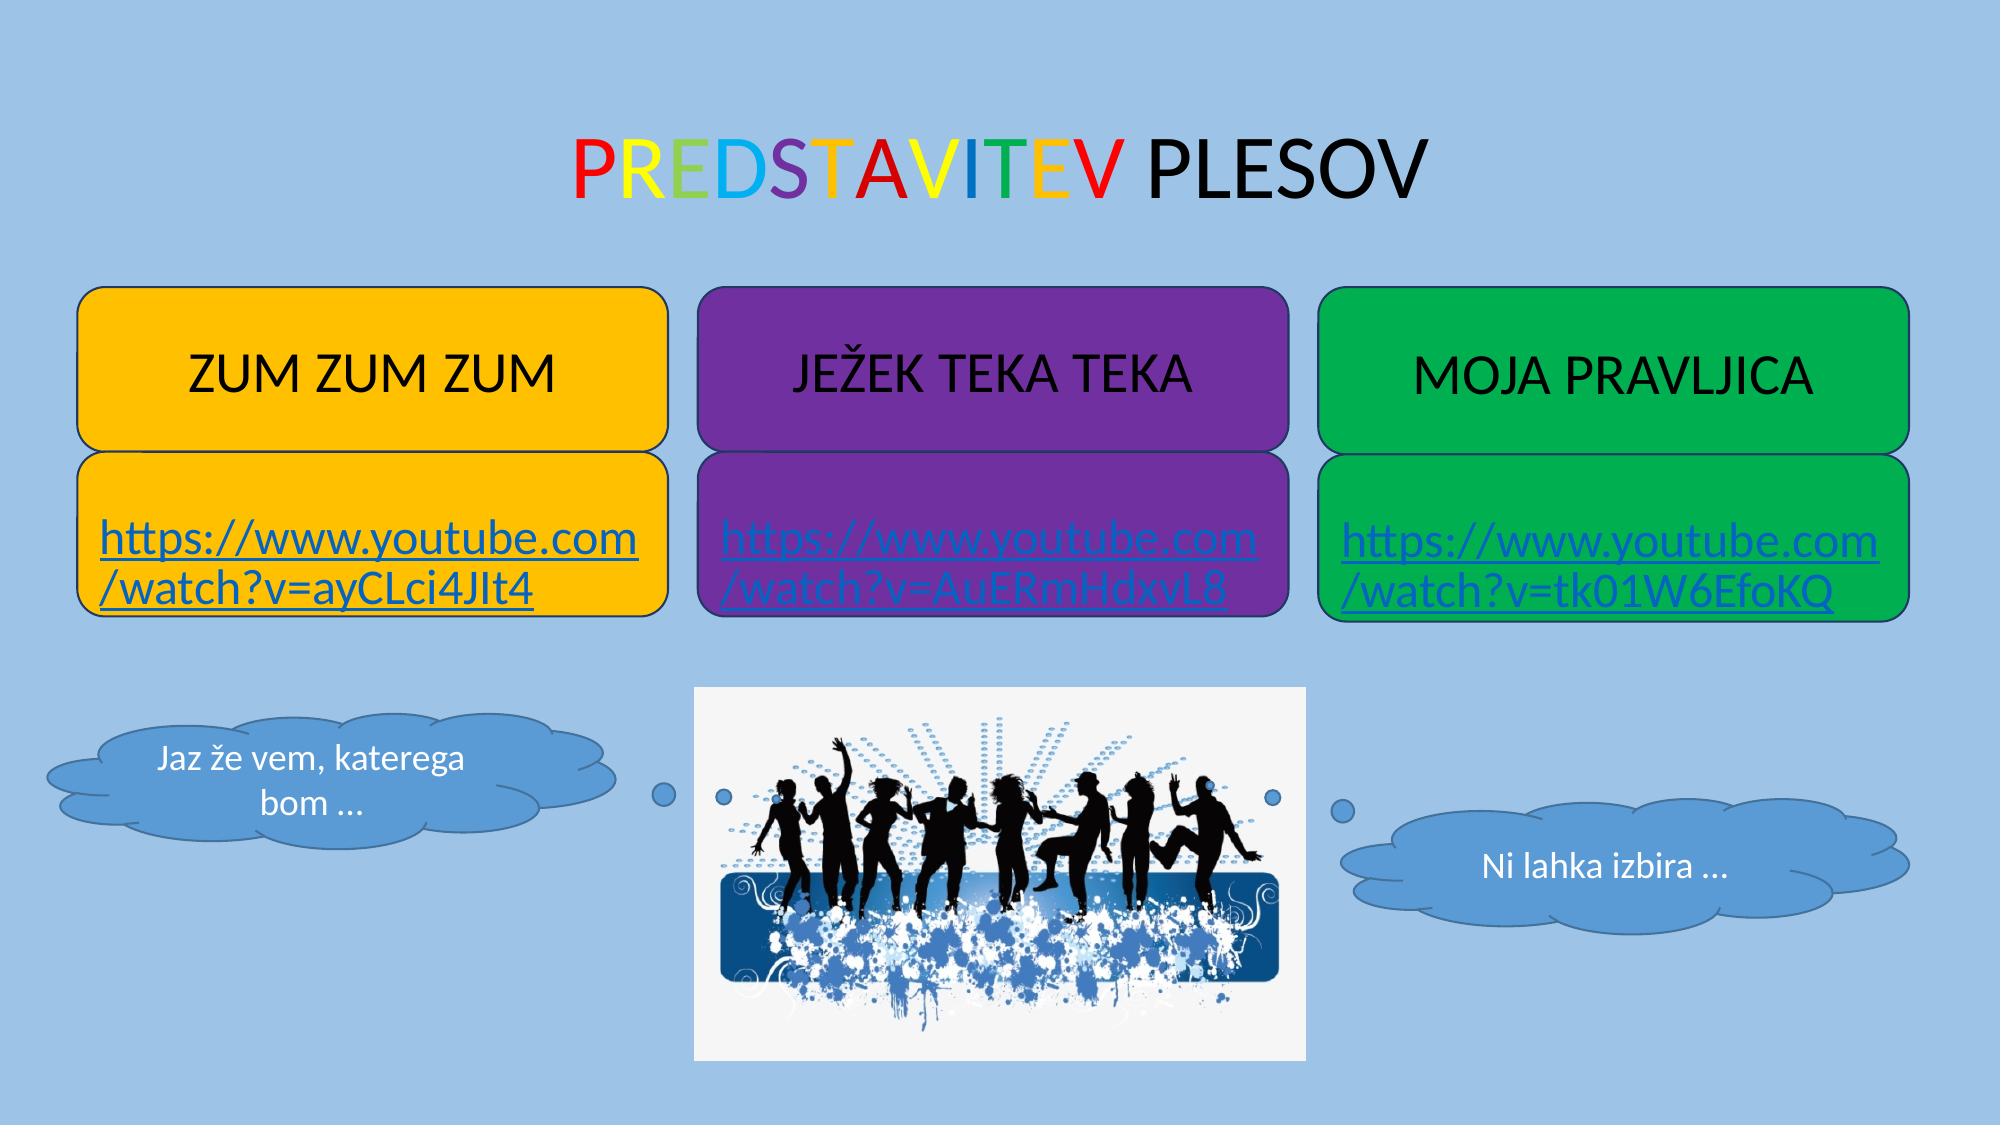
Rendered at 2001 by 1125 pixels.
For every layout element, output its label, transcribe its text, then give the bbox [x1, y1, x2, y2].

title PREDSTAVITEV PLESOV [137, 59, 1863, 278]
text_box Ni lahka izbira … [1339, 798, 1911, 936]
text_box MOJA PRAVLJICA [1317, 286, 1911, 454]
text_box ZUM ZUM ZUM [76, 286, 670, 452]
picture [694, 687, 1306, 1061]
text_box JEŽEK TEKA TEKA [696, 286, 1290, 452]
text_box Jaz že vem, katerega bom … [46, 712, 617, 851]
text_box https://www.youtube.com/watch?v=ayCLci4JIt4 [76, 450, 670, 618]
text_box https://www.youtube.com/watch?v=tk01W6EfoKQ [1317, 453, 1911, 623]
text_box Jaz že vem, katerega bom … [651, 782, 677, 807]
text_box https://www.youtube.com/watch?v=AuERmHdxvL8 [696, 450, 1290, 618]
text_box Ni lahka izbira … [1330, 798, 1356, 824]
